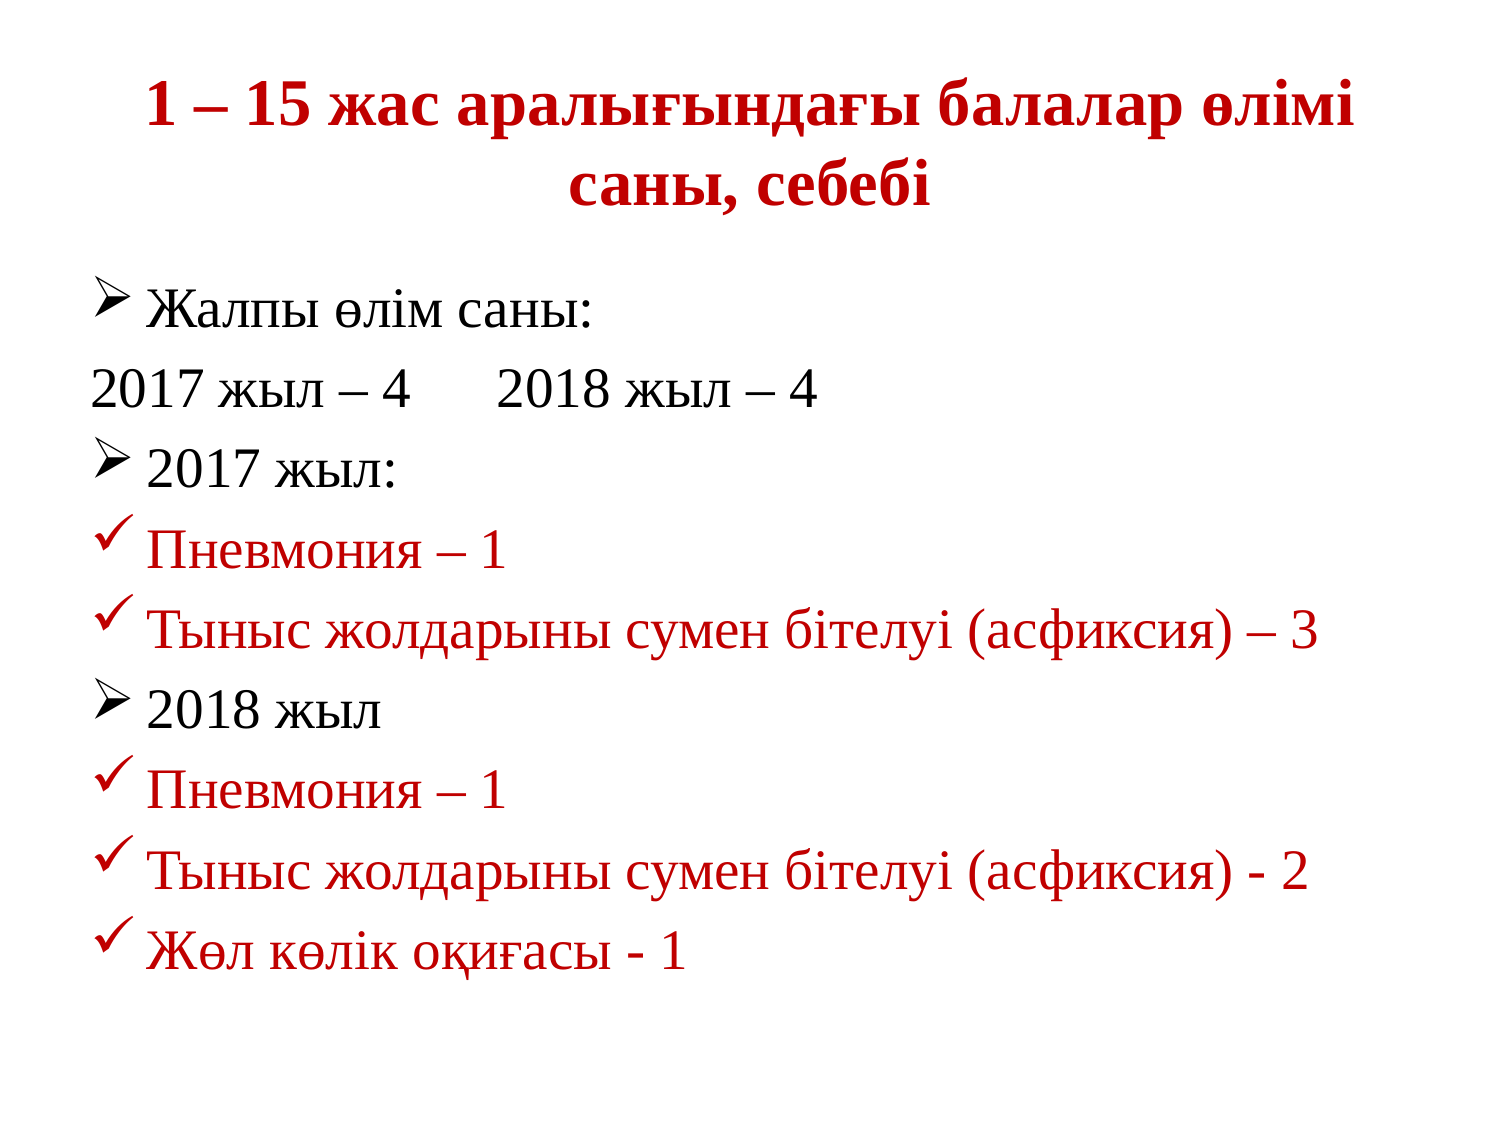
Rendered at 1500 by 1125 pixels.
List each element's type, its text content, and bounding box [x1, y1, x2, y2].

list Жалпы өлім саны: 2017 жыл – 4 2018 жыл – 4 2017 жыл: Пневмония – 1 Тыныс жолдарыны сумен бітелуі (асфиксия) – 3 2018 жыл Пневмония – 1 Тыныс жолдарыны сумен бітелуі (асфиксия) - 2 Жөл көлік оқиғасы - 1 [75, 262, 1425, 1005]
title 1 – 15 жас аралығындағы балалар өлімі саны, себебі [75, 45, 1425, 233]
